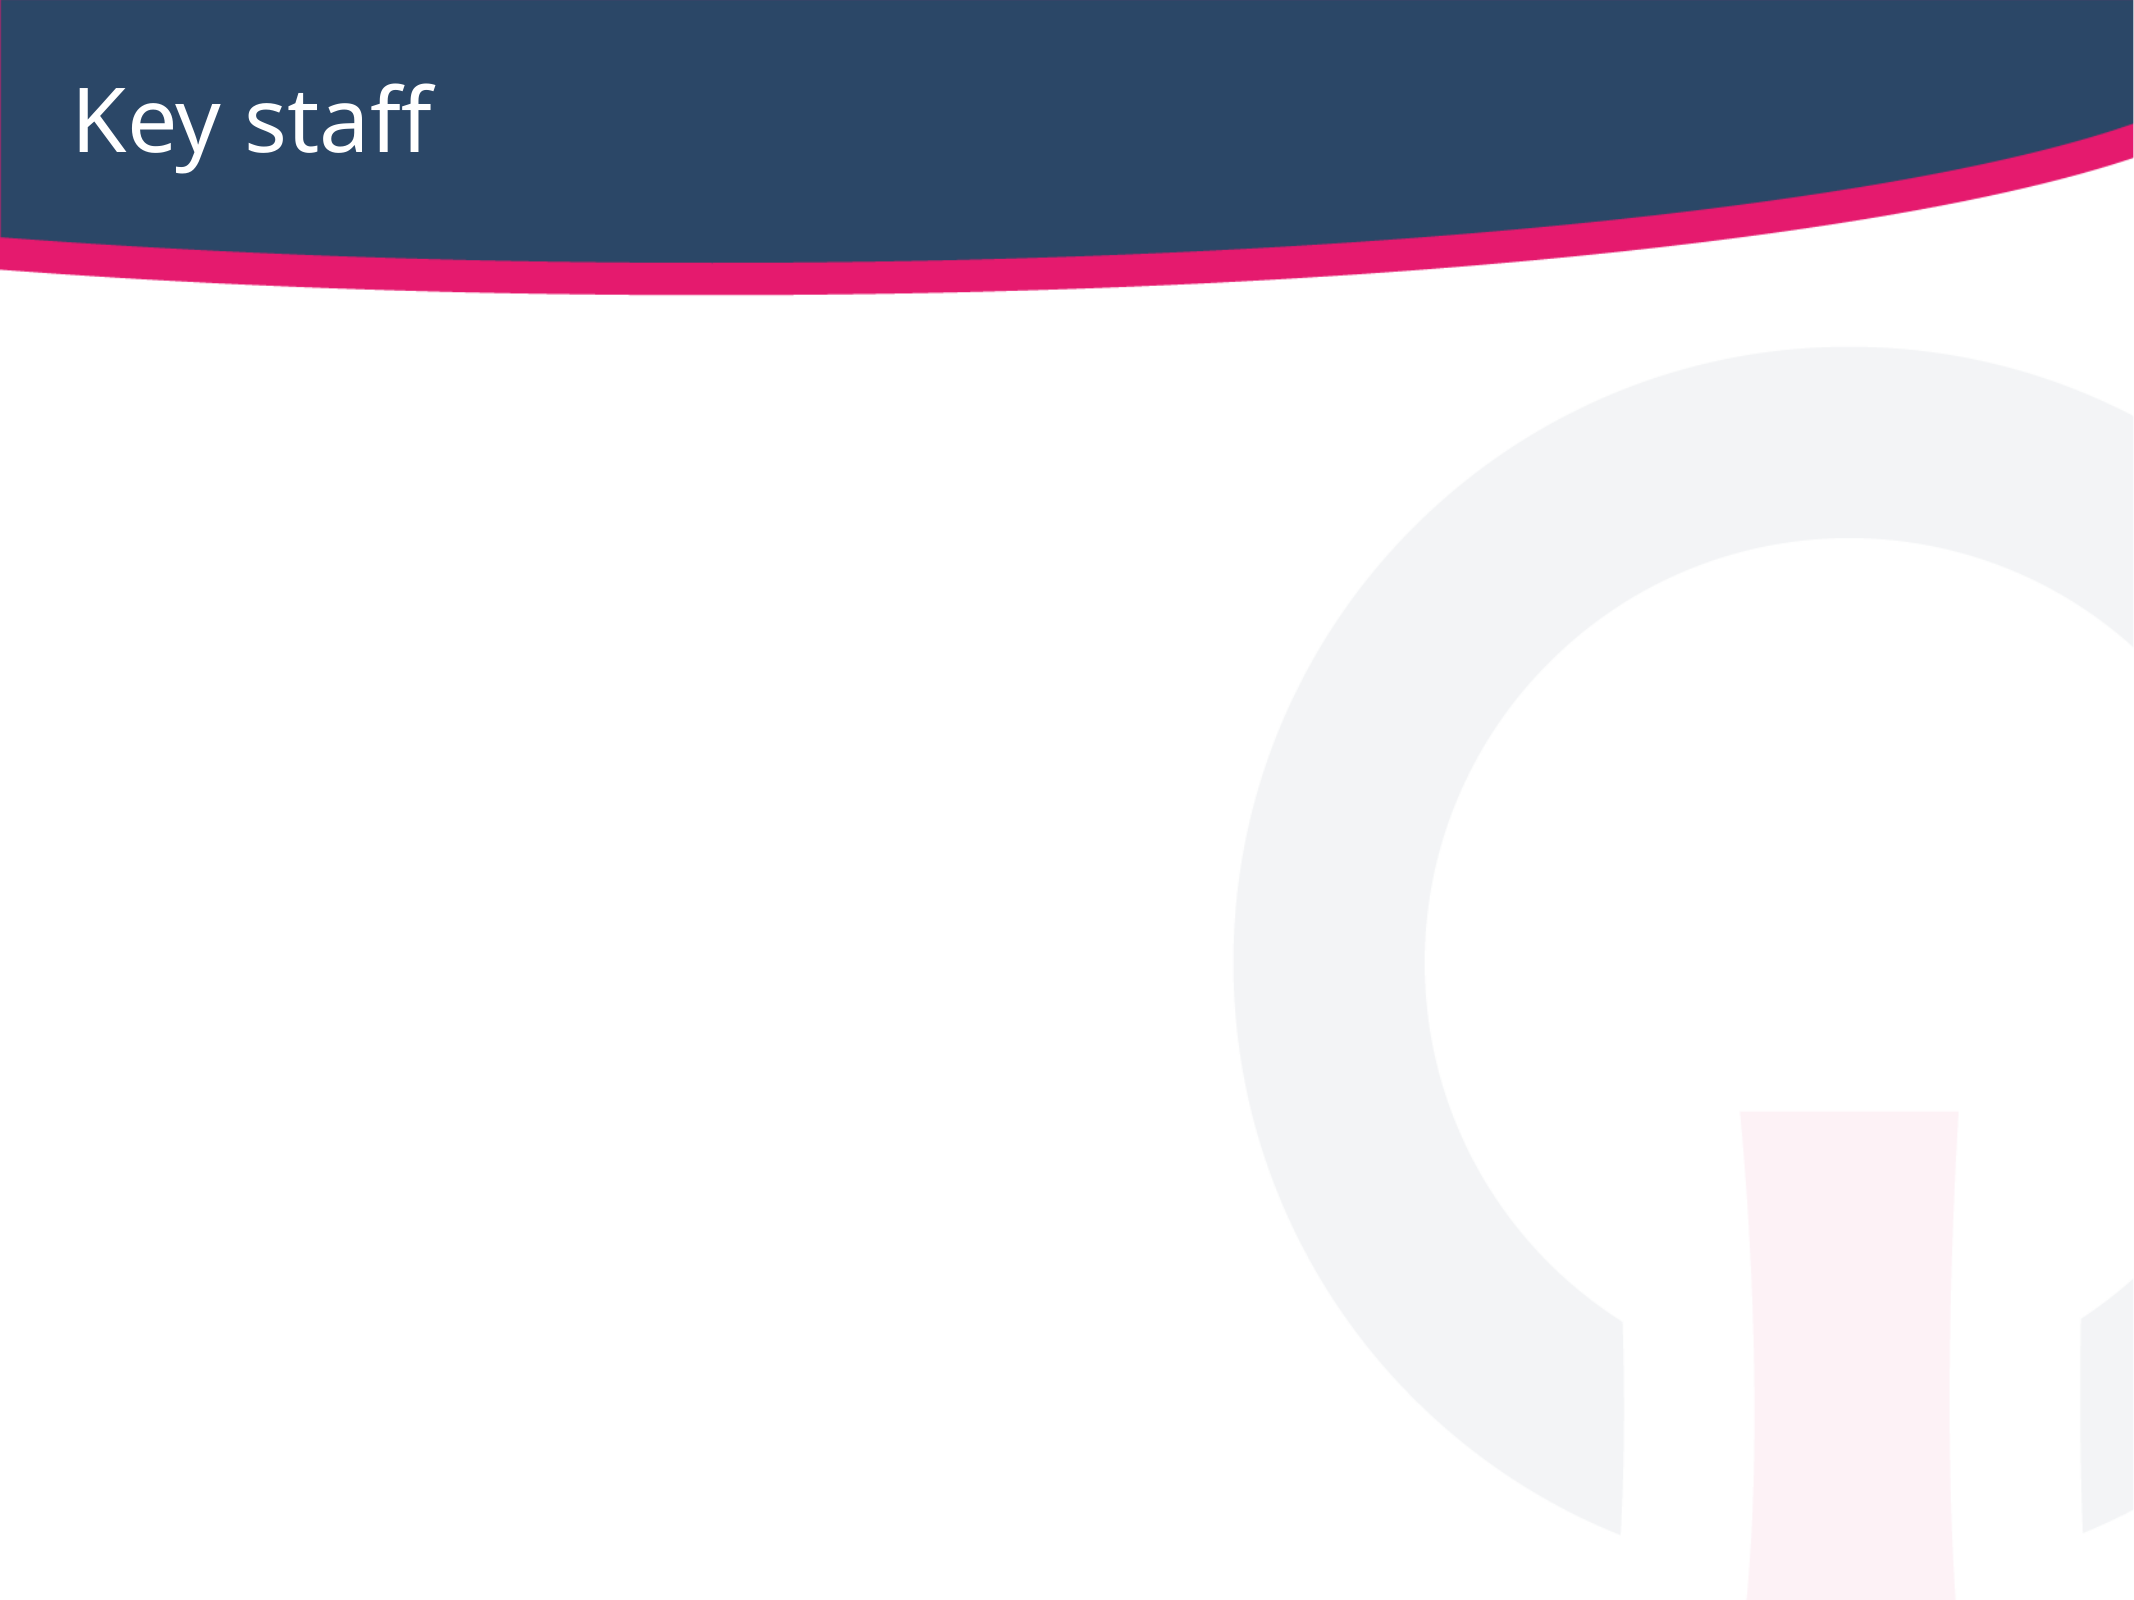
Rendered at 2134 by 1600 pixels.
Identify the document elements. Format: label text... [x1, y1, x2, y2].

picture [0, 0, 2134, 1600]
title Key staff [62, 53, 2071, 180]
